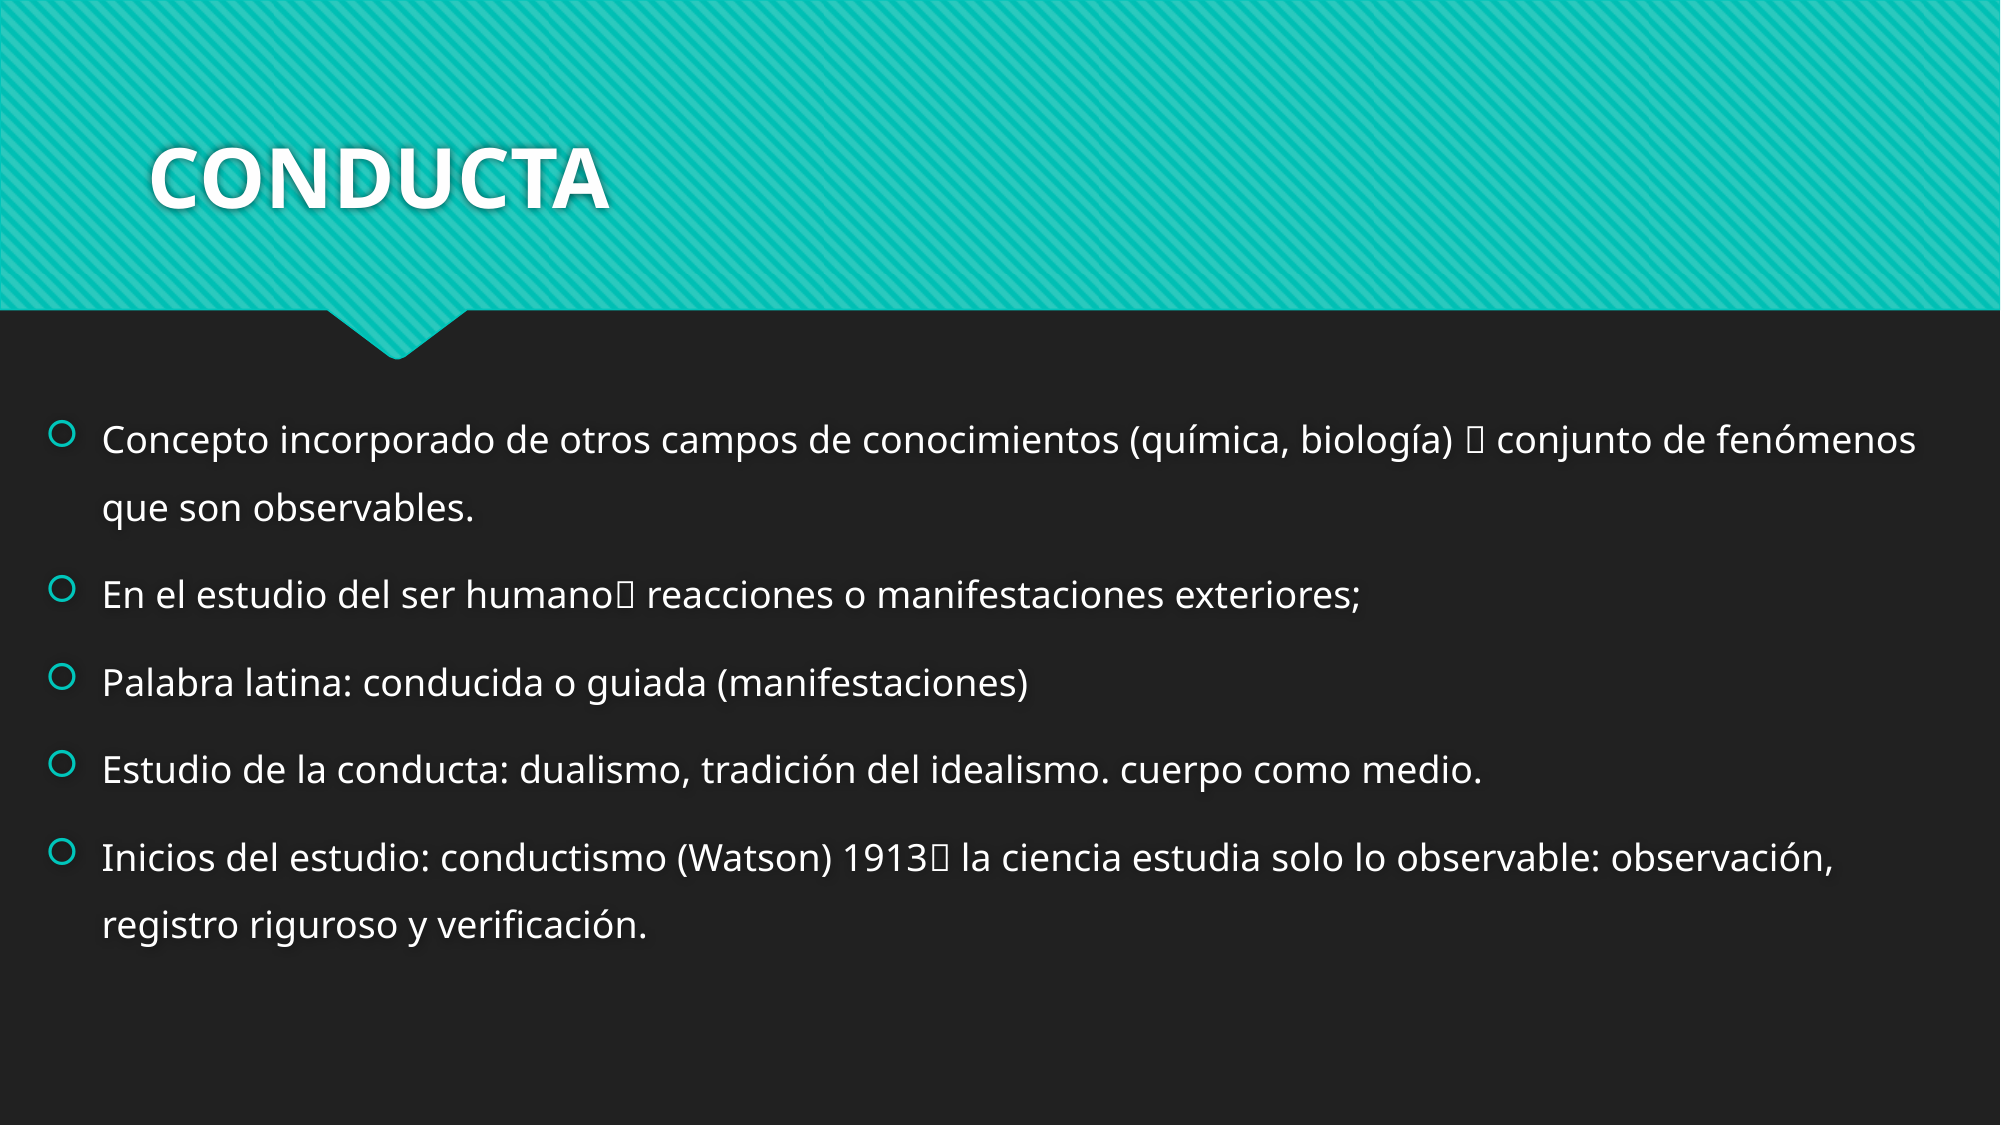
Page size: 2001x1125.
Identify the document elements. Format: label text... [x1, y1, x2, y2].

list Concepto incorporado de otros campos de conocimientos (química, biología)  conjunto de fenómenos que son observables. En el estudio del ser humano reacciones o manifestaciones exteriores; Palabra latina: conducida o guiada (manifestaciones) Estudio de la conducta: dualismo, tradición del idealismo. cuerpo como medio. Inicios del estudio: conductismo (Watson) 1913 la ciencia estudia solo lo observable: observación, registro riguroso y verificación. [30, 280, 1972, 1125]
title CONDUCTA [132, 73, 1868, 233]
